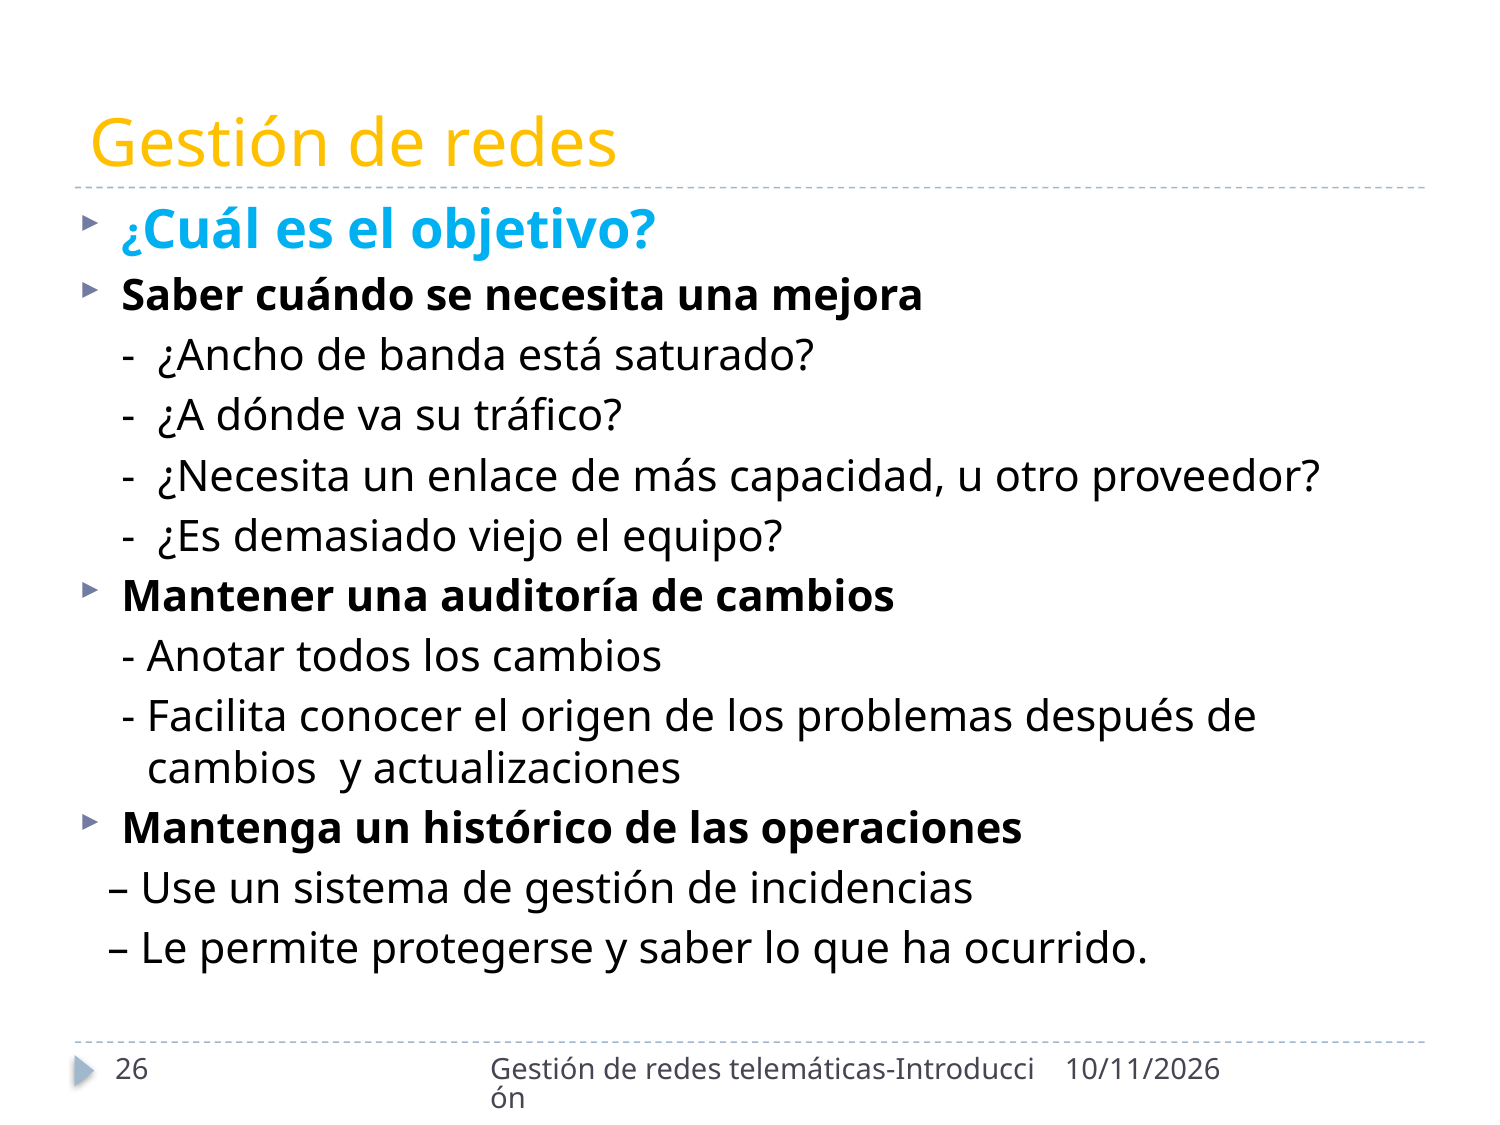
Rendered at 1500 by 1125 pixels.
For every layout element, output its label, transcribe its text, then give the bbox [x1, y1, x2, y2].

title Gestión de redes [75, 24, 1425, 188]
list ¿Cuál es el objetivo? Saber cuándo se necesita una mejora - ¿Ancho de banda está saturado? - ¿A dónde va su tráfico? - ¿Necesita un enlace de más capacidad, u otro proveedor? - ¿Es demasiado viejo el equipo? Mantener una auditoría de cambios - Anotar todos los cambios - Facilita conocer el origen de los problemas después de cambios y actualizaciones Mantenga un histórico de las operaciones – Use un sistema de gestión de incidencias – Le permite protegerse y saber lo que ha ocurrido. [64, 187, 1388, 998]
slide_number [1051, 1042, 1426, 1103]
slide_number 26 [100, 1042, 426, 1103]
footer Gestión de redes telemáticas-Introducción [475, 1042, 1051, 1103]
